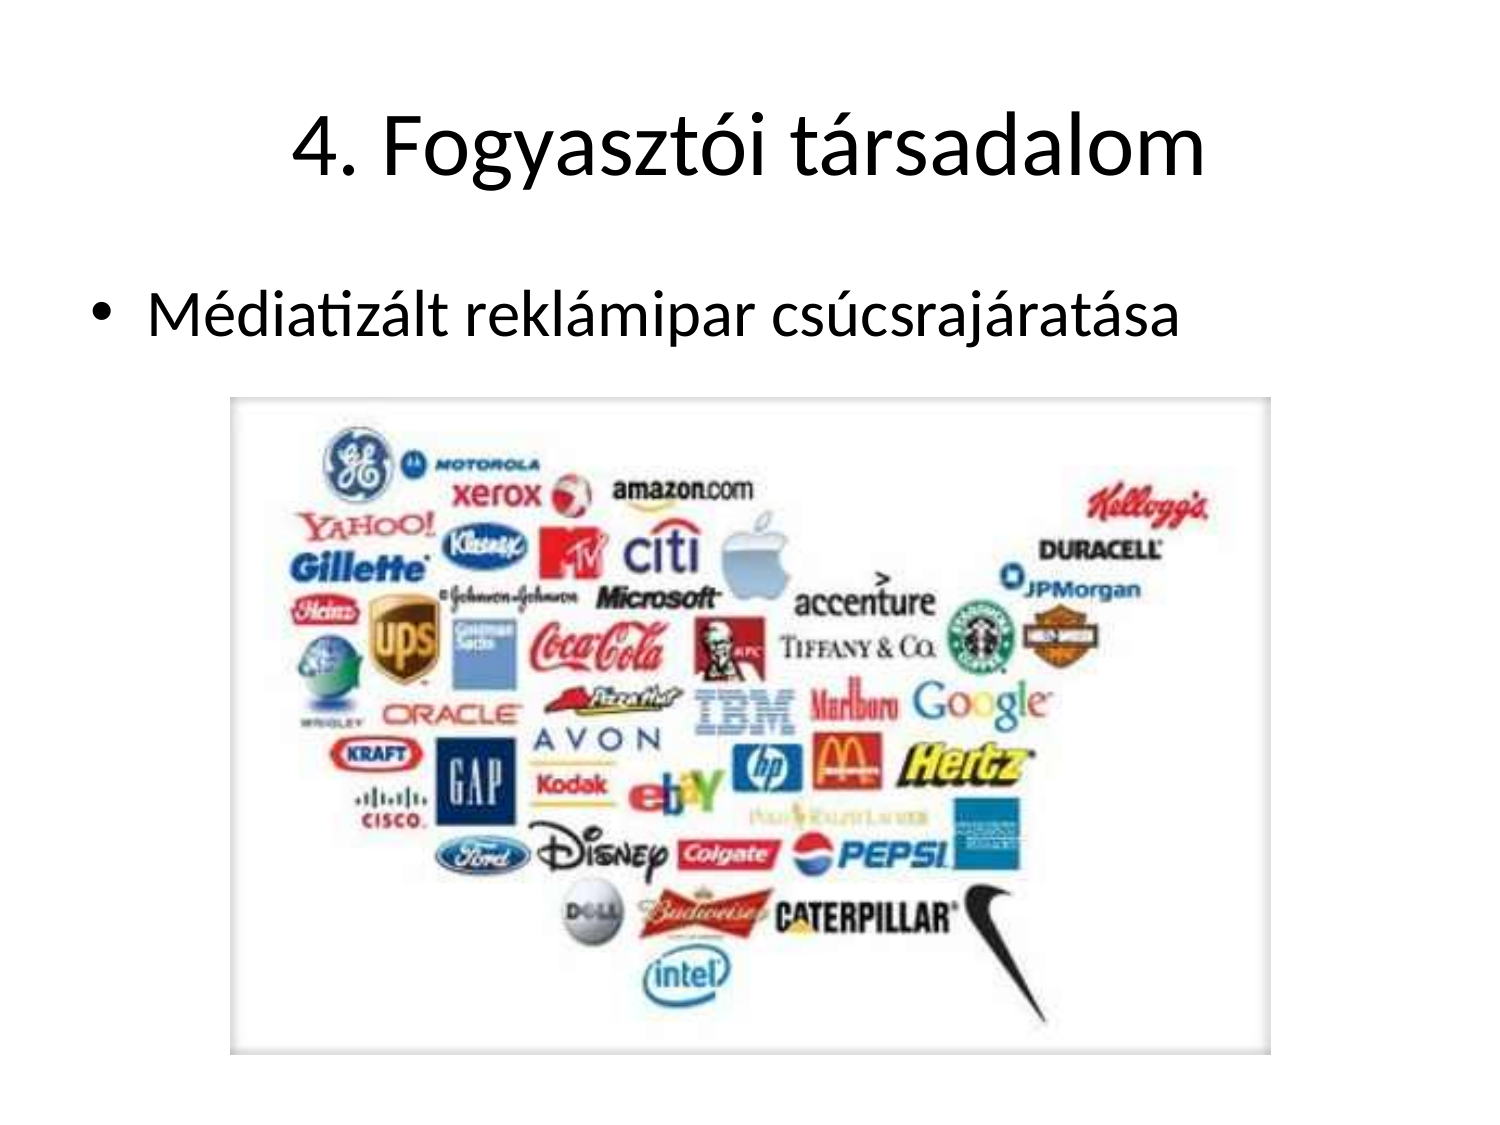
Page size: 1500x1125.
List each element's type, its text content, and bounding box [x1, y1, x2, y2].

picture [229, 396, 1272, 1055]
title 4. Fogyasztói társadalom [75, 45, 1425, 233]
list Médiatizált reklámipar csúcsrajáratása [75, 262, 1425, 1005]
